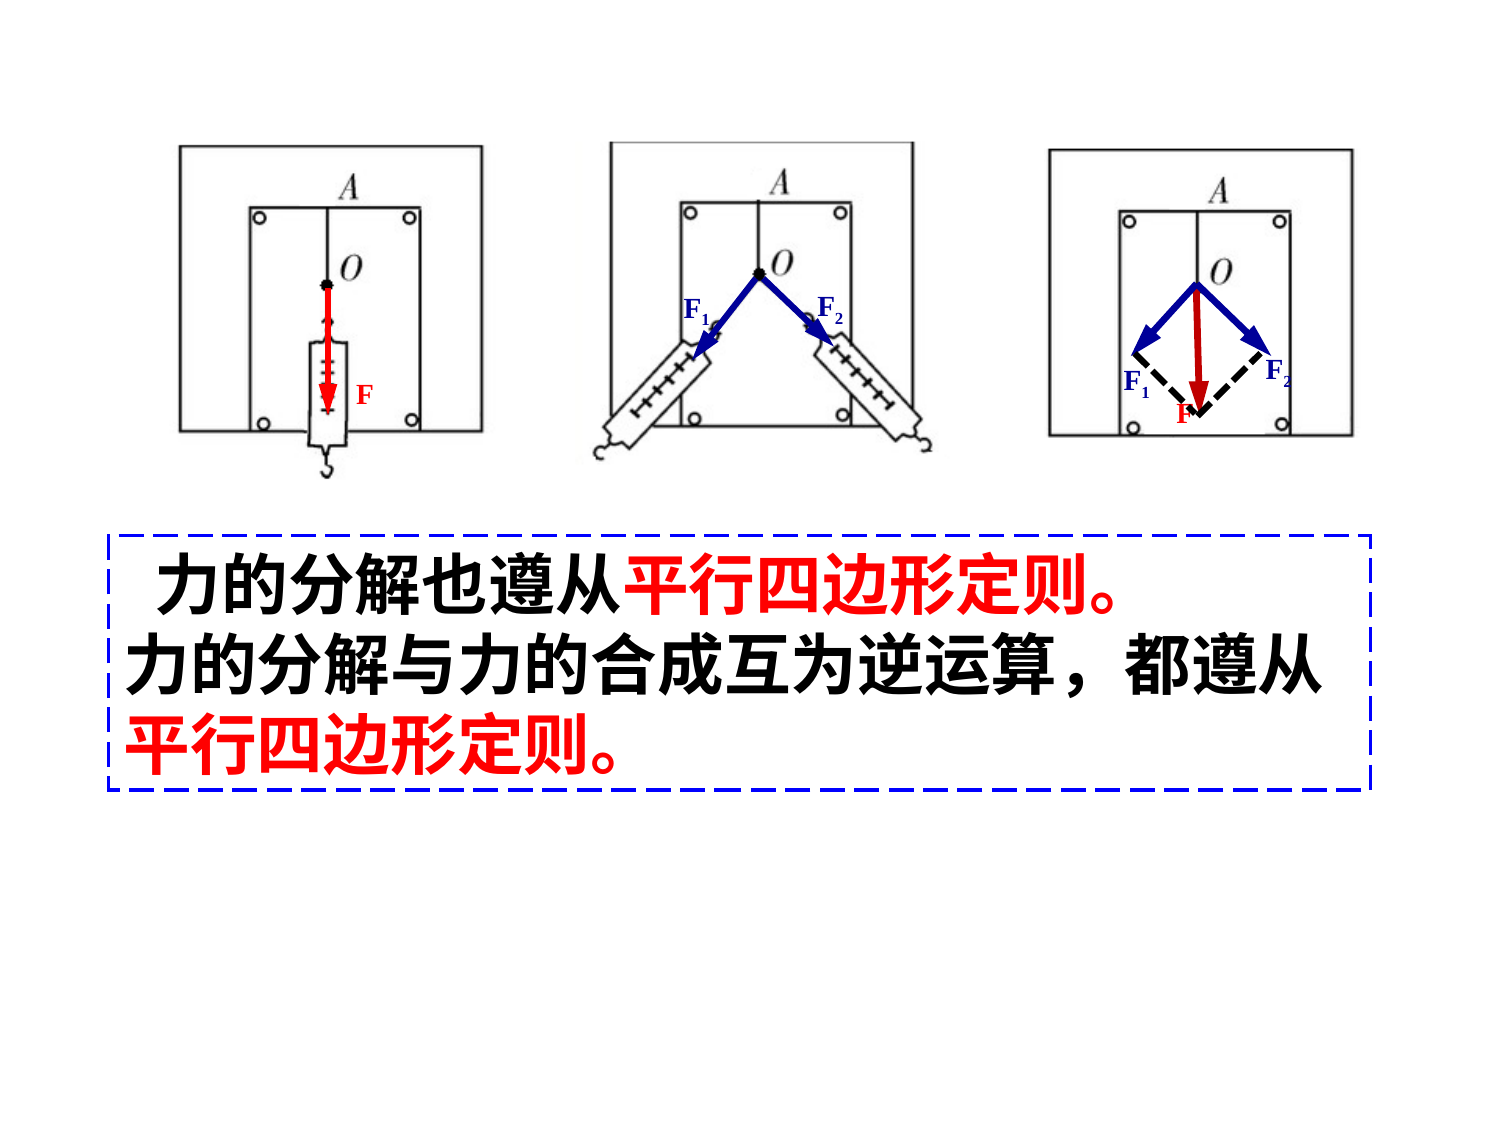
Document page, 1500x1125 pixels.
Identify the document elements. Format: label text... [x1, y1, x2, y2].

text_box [162, 124, 529, 501]
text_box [1134, 352, 1261, 417]
text_box 力的分解也遵从平行四边形定则。 力的分解与力的合成互为逆运算，都遵从平行四边形定则。 [108, 535, 1371, 791]
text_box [574, 129, 992, 497]
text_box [1044, 138, 1361, 441]
